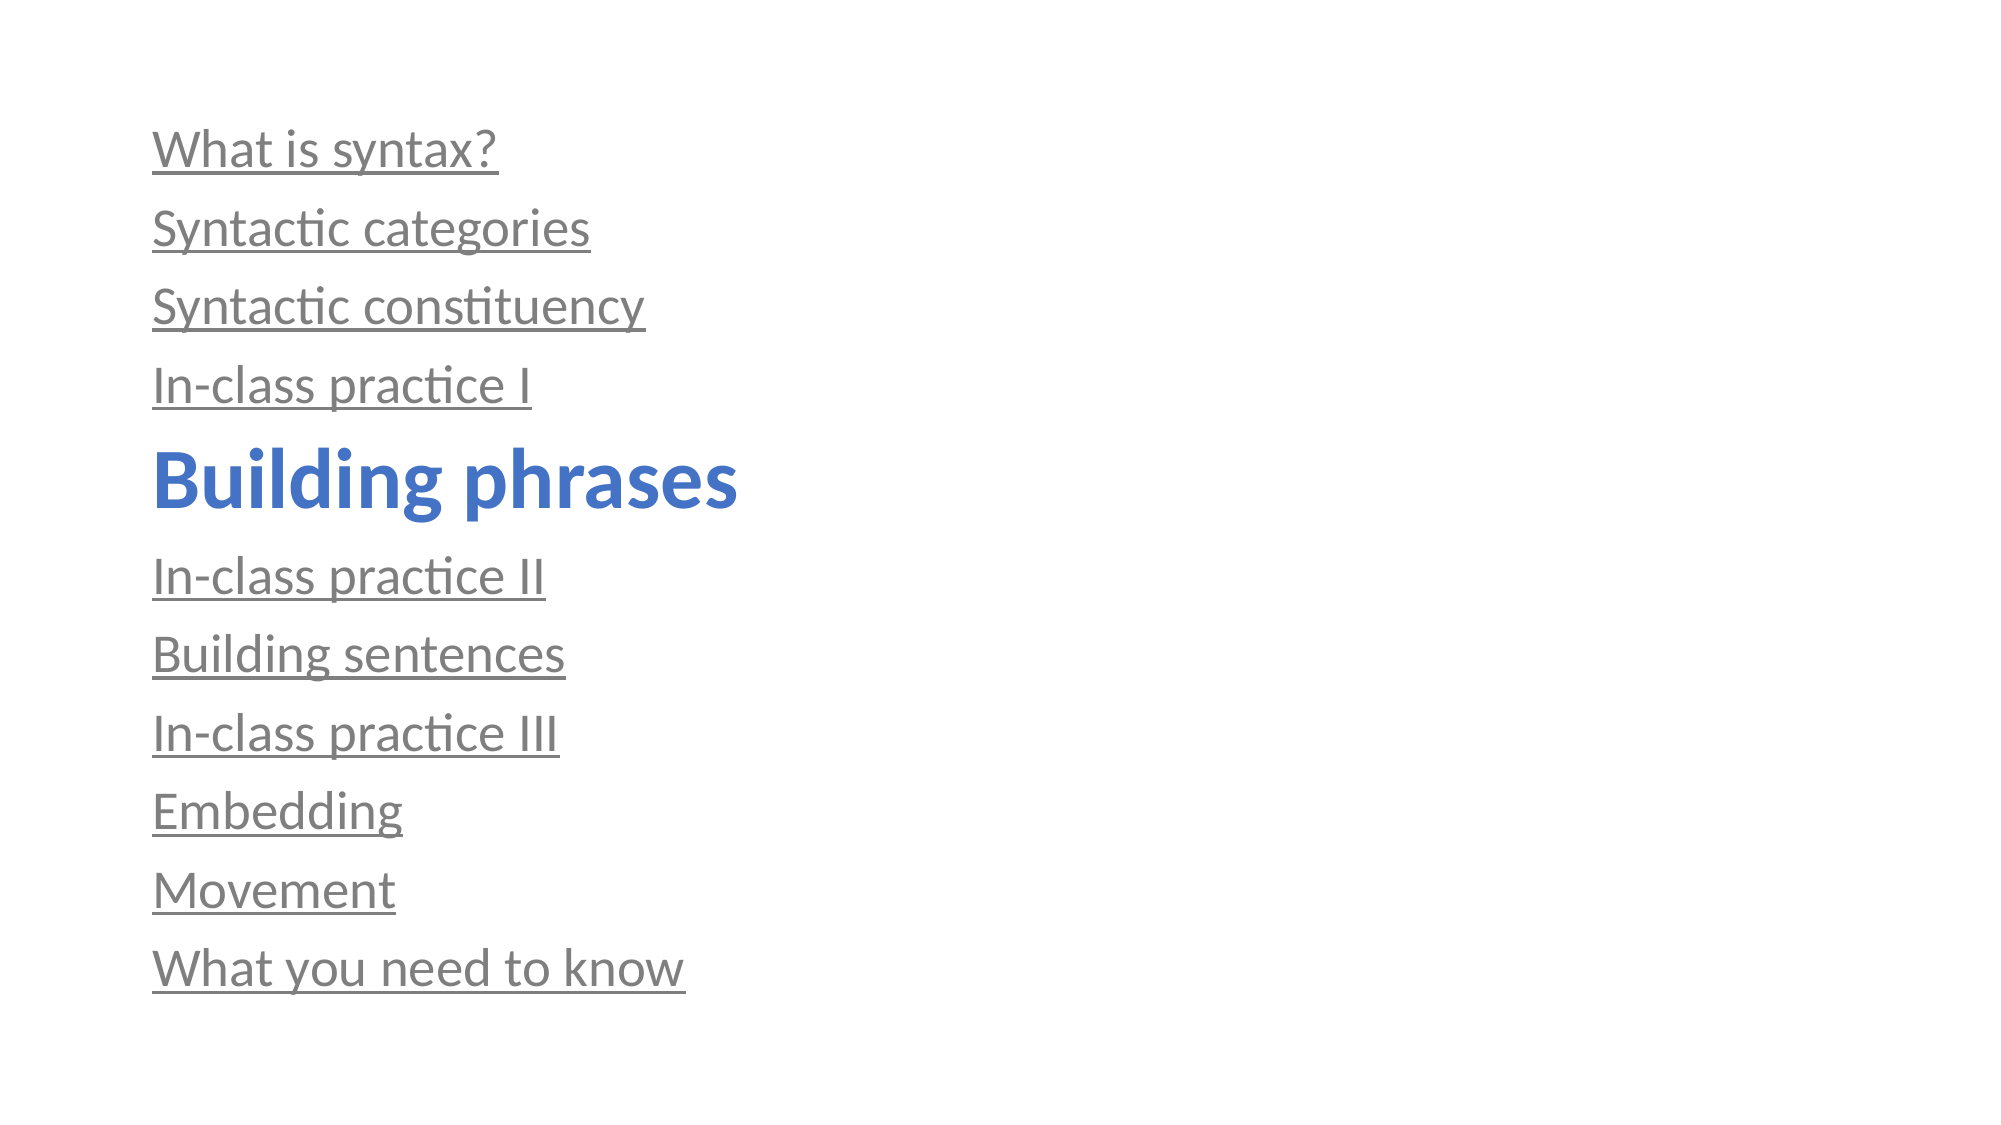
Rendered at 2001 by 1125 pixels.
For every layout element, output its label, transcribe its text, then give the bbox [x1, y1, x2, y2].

text_box What is syntax? Syntactic categories Syntactic constituency In-class practice I Building phrases In-class practice II Building sentences In-class practice III Embedding Movement What you need to know [137, 112, 1863, 1014]
